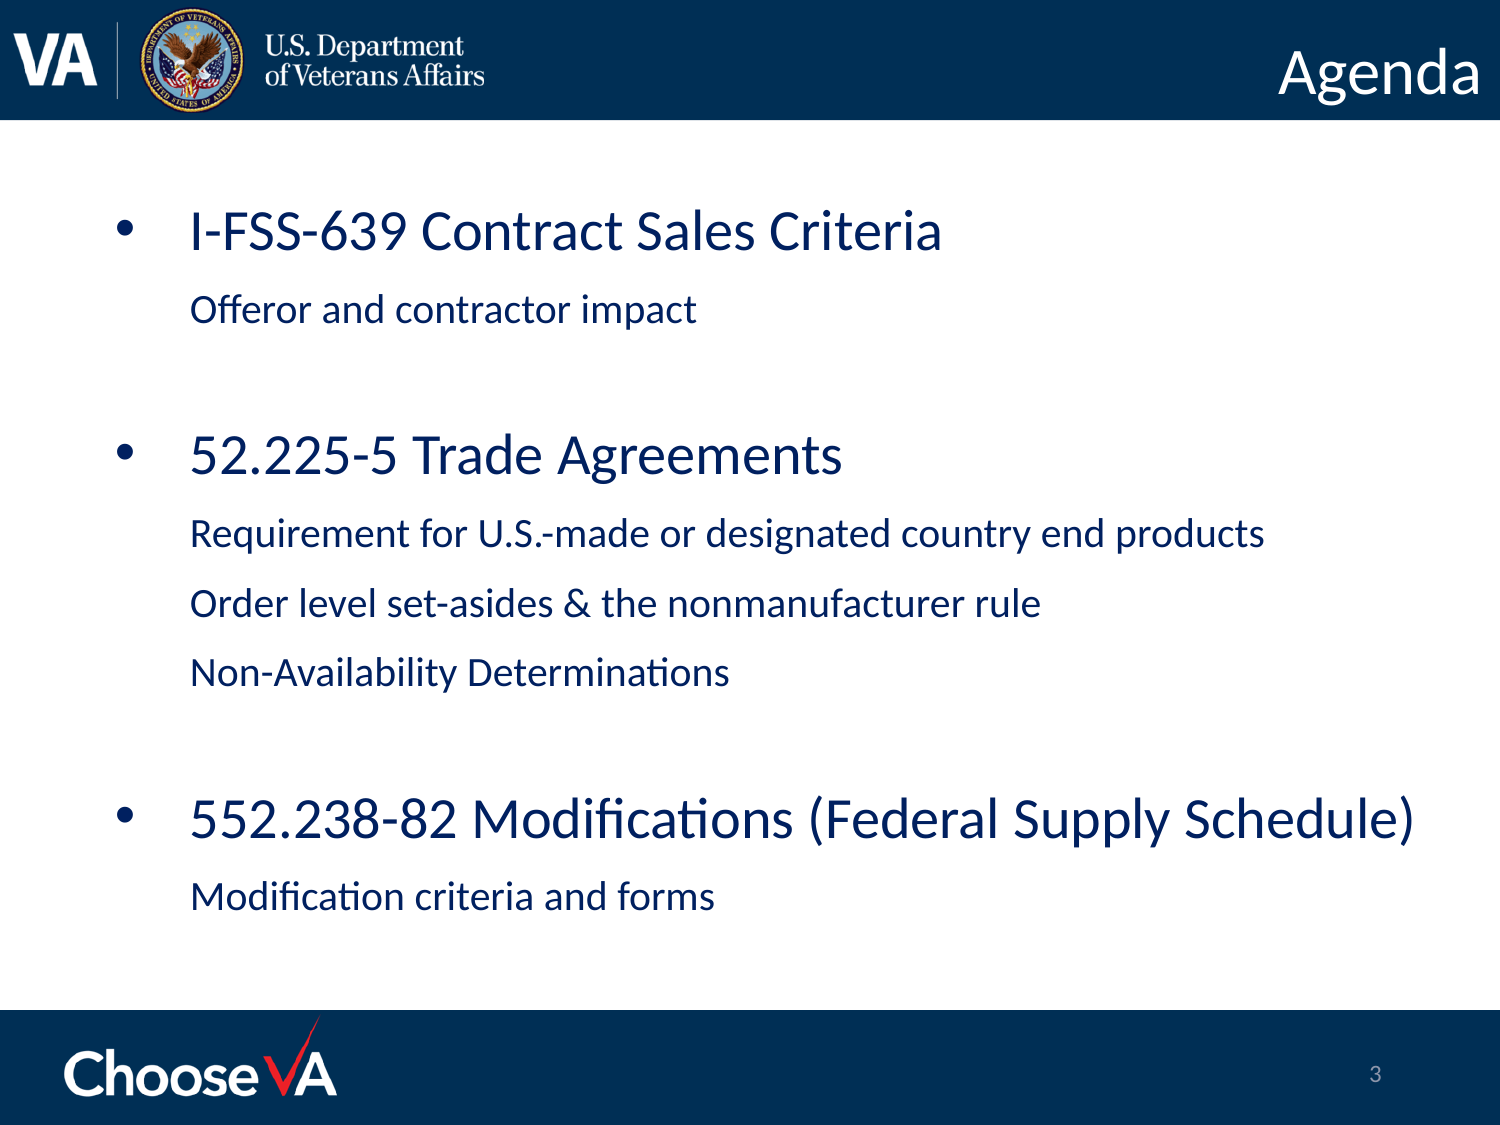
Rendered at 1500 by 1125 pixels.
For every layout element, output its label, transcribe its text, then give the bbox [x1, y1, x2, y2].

picture [13, 7, 484, 113]
picture [62, 1014, 337, 1111]
title Agenda [534, 24, 1498, 121]
slide_number 3 [1059, 1042, 1397, 1103]
list I-FSS-639 Contract Sales Criteria Offeror and contractor impact 52.225-5 Trade Agreements Requirement for U.S.-made or designated country end products Order level set-asides & the nonmanufacturer rule Non-Availability Determinations 552.238-82 Modifications (Federal Supply Schedule) Modification criteria and forms [99, 174, 1438, 954]
